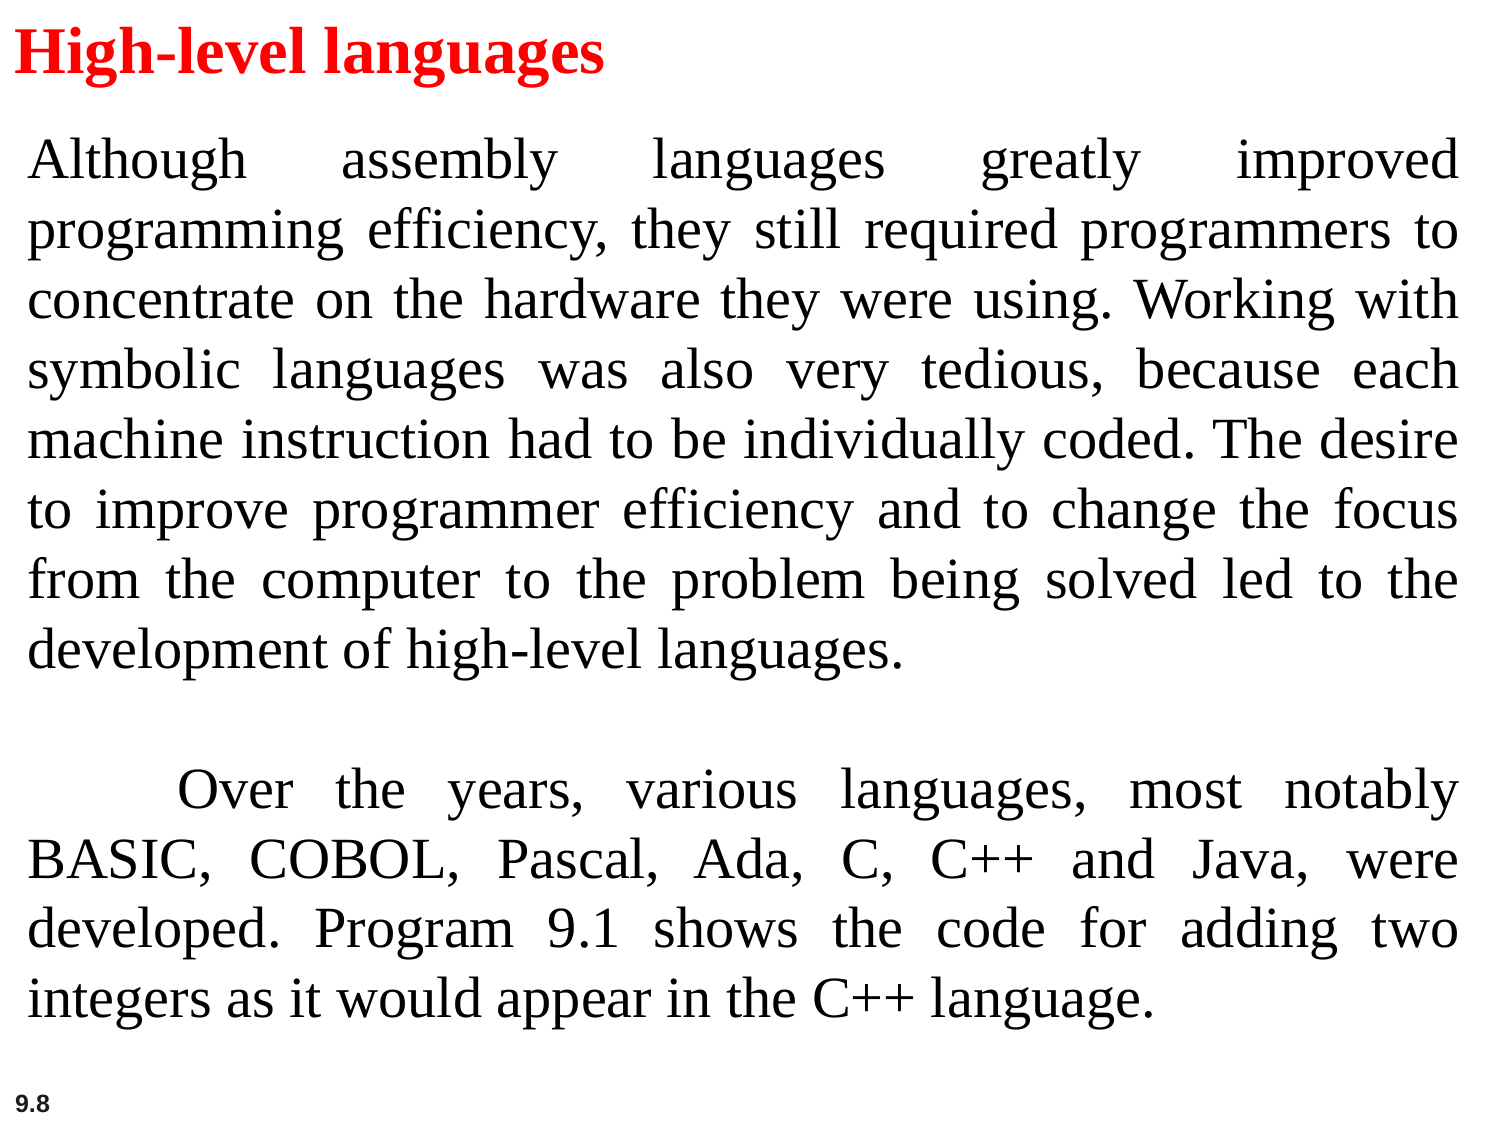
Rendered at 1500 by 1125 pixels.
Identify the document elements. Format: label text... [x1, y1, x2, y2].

slide_number 9.8 [0, 1050, 313, 1125]
text_box High-level languages [0, 0, 622, 95]
text_box Although assembly languages greatly improved programming efficiency, they still required programmers to concentrate on the hardware they were using. Working with symbolic languages was also very tedious, because each machine instruction had to be individually coded. The desire to improve programmer efficiency and to change the focus from the computer to the problem being solved led to the development of high-level languages. Over the years, various languages, most notably BASIC, COBOL, Pascal, Ada, C, C++ and Java, were developed. Program 9.1 shows the code for adding two integers as it would appear in the C++ language. [12, 112, 1475, 1037]
